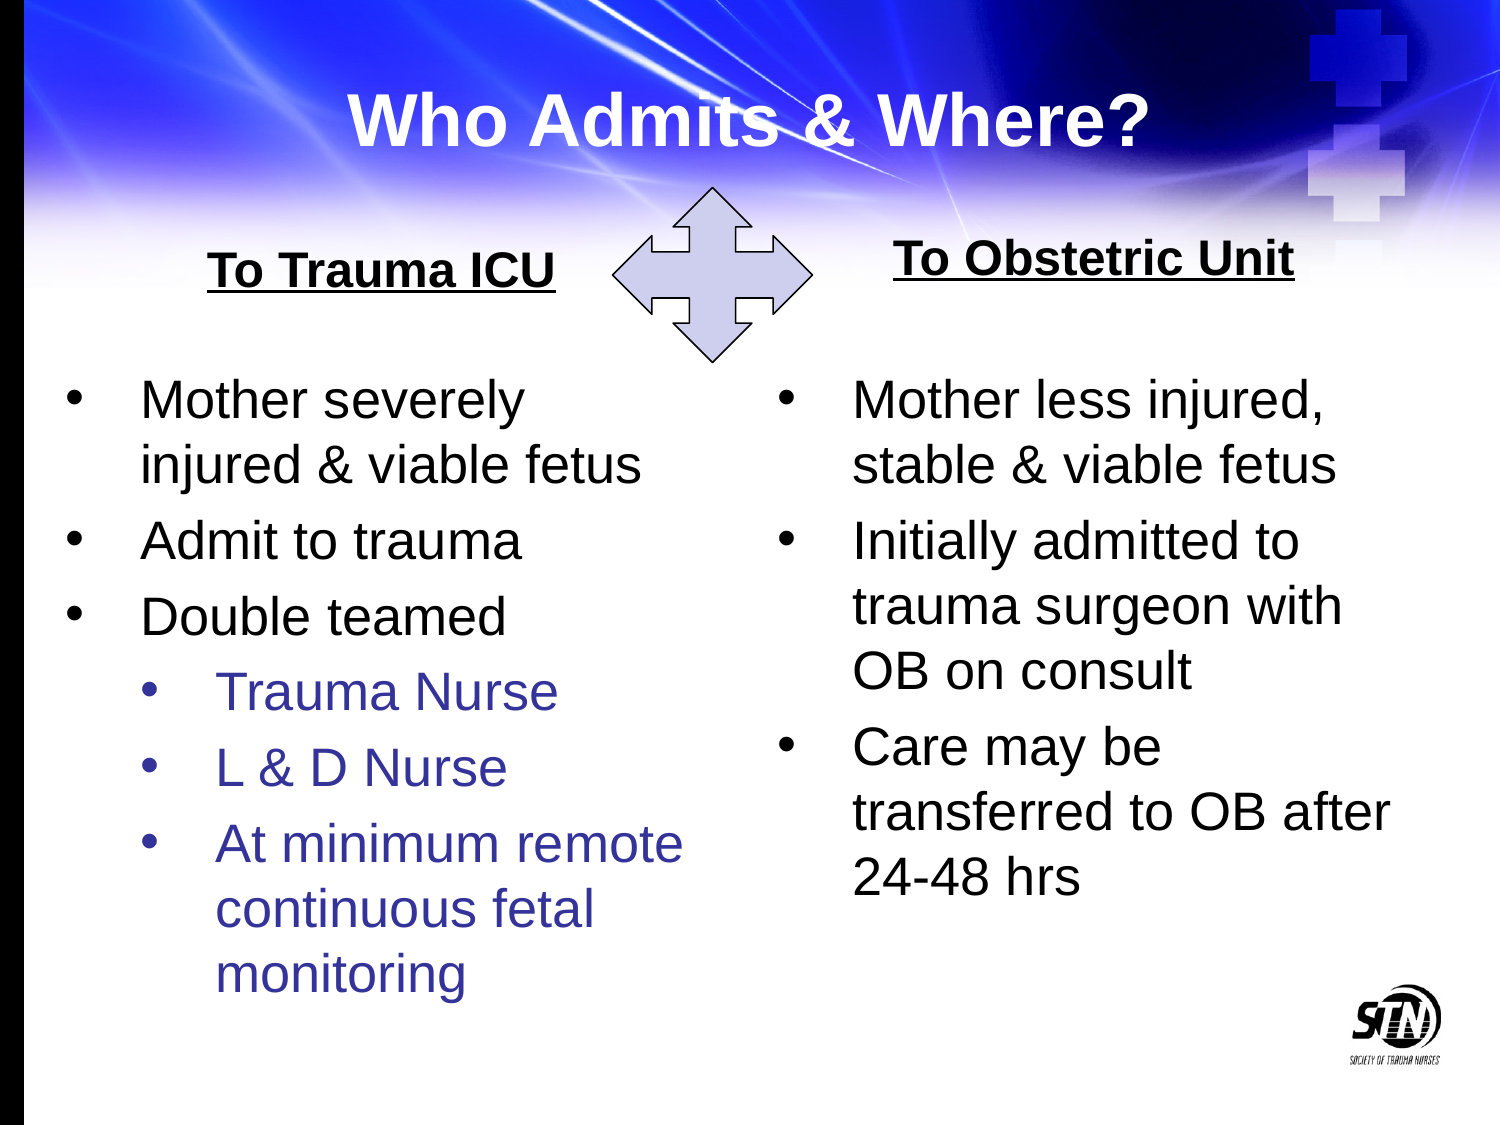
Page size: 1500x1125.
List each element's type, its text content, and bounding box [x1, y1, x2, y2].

list Mother severely injured & viable fetus Admit to trauma Double teamed Trauma Nurse L & D Nurse At minimum remote continuous fetal monitoring [50, 356, 713, 1088]
title Who Admits & Where? [75, 45, 1425, 188]
list To Obstetric Unit [762, 187, 1426, 293]
list Mother less injured, stable & viable fetus Initially admitted to trauma surgeon with OB on consult Care may be transferred to OB after 24-48 hrs [761, 356, 1425, 1005]
list To Trauma ICU [50, 200, 698, 305]
text_box [612, 187, 813, 363]
picture [0, 0, 1500, 1125]
